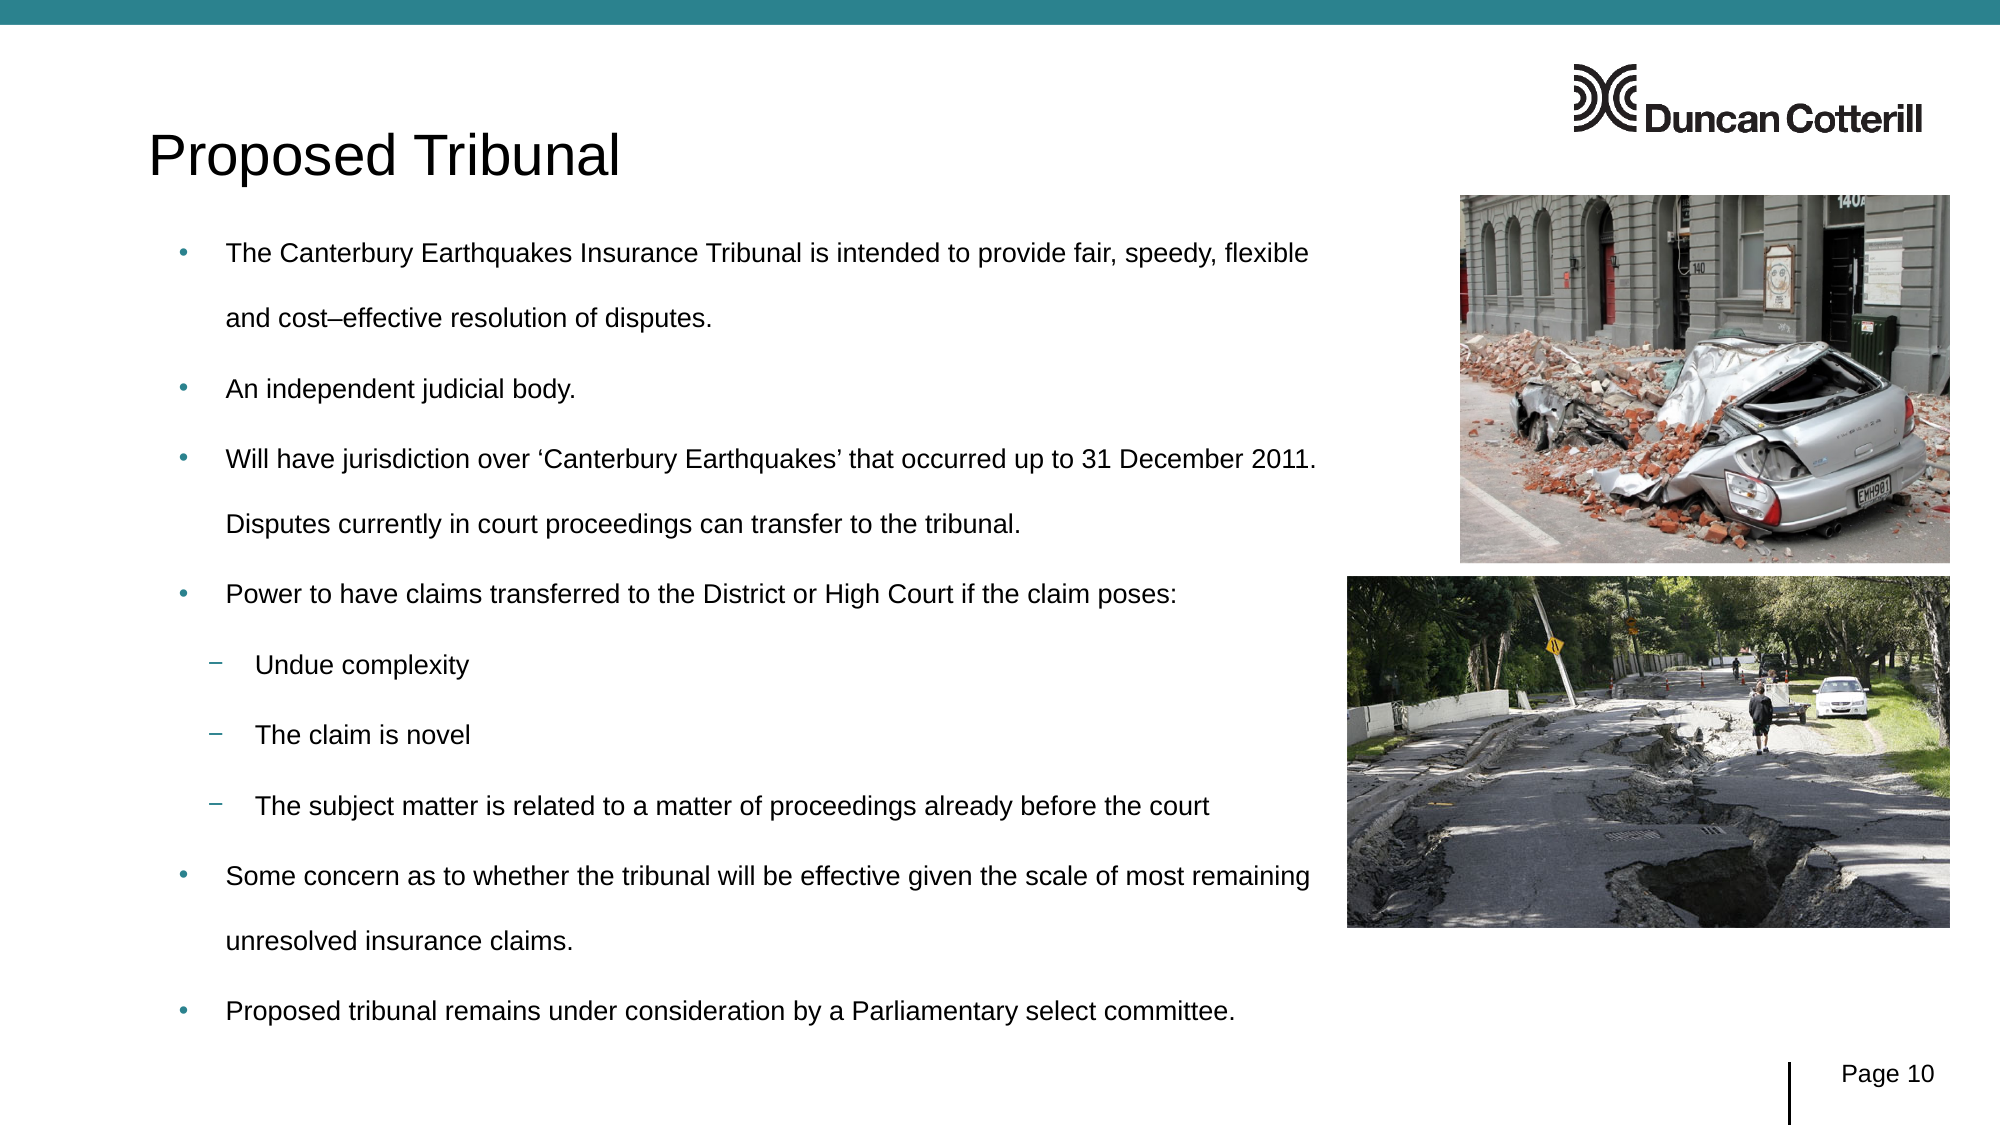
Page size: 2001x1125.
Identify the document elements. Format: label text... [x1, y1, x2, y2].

picture [1347, 576, 1951, 928]
picture [1550, 40, 1945, 156]
title Proposed Tribunal [133, 0, 1384, 195]
picture [1459, 195, 1951, 567]
list The Canterbury Earthquakes Insurance Tribunal is intended to provide fair, speedy, flexible and cost–effective resolution of disputes. An independent judicial body. Will have jurisdiction over ‘Canterbury Earthquakes’ that occurred up to 31 December 2011. Disputes currently in court proceedings can transfer to the tribunal. Power to have claims transferred to the District or High Court if the claim poses: Undue complexity The claim is novel The subject matter is related to a matter of proceedings already before the court Some concern as to whether the tribunal will be effective given the scale of most remaining unresolved insurance claims. Proposed tribunal remains under consideration by a Parliamentary select committee. [135, 195, 1351, 929]
slide_number Page 10 [1483, 1042, 1950, 1103]
